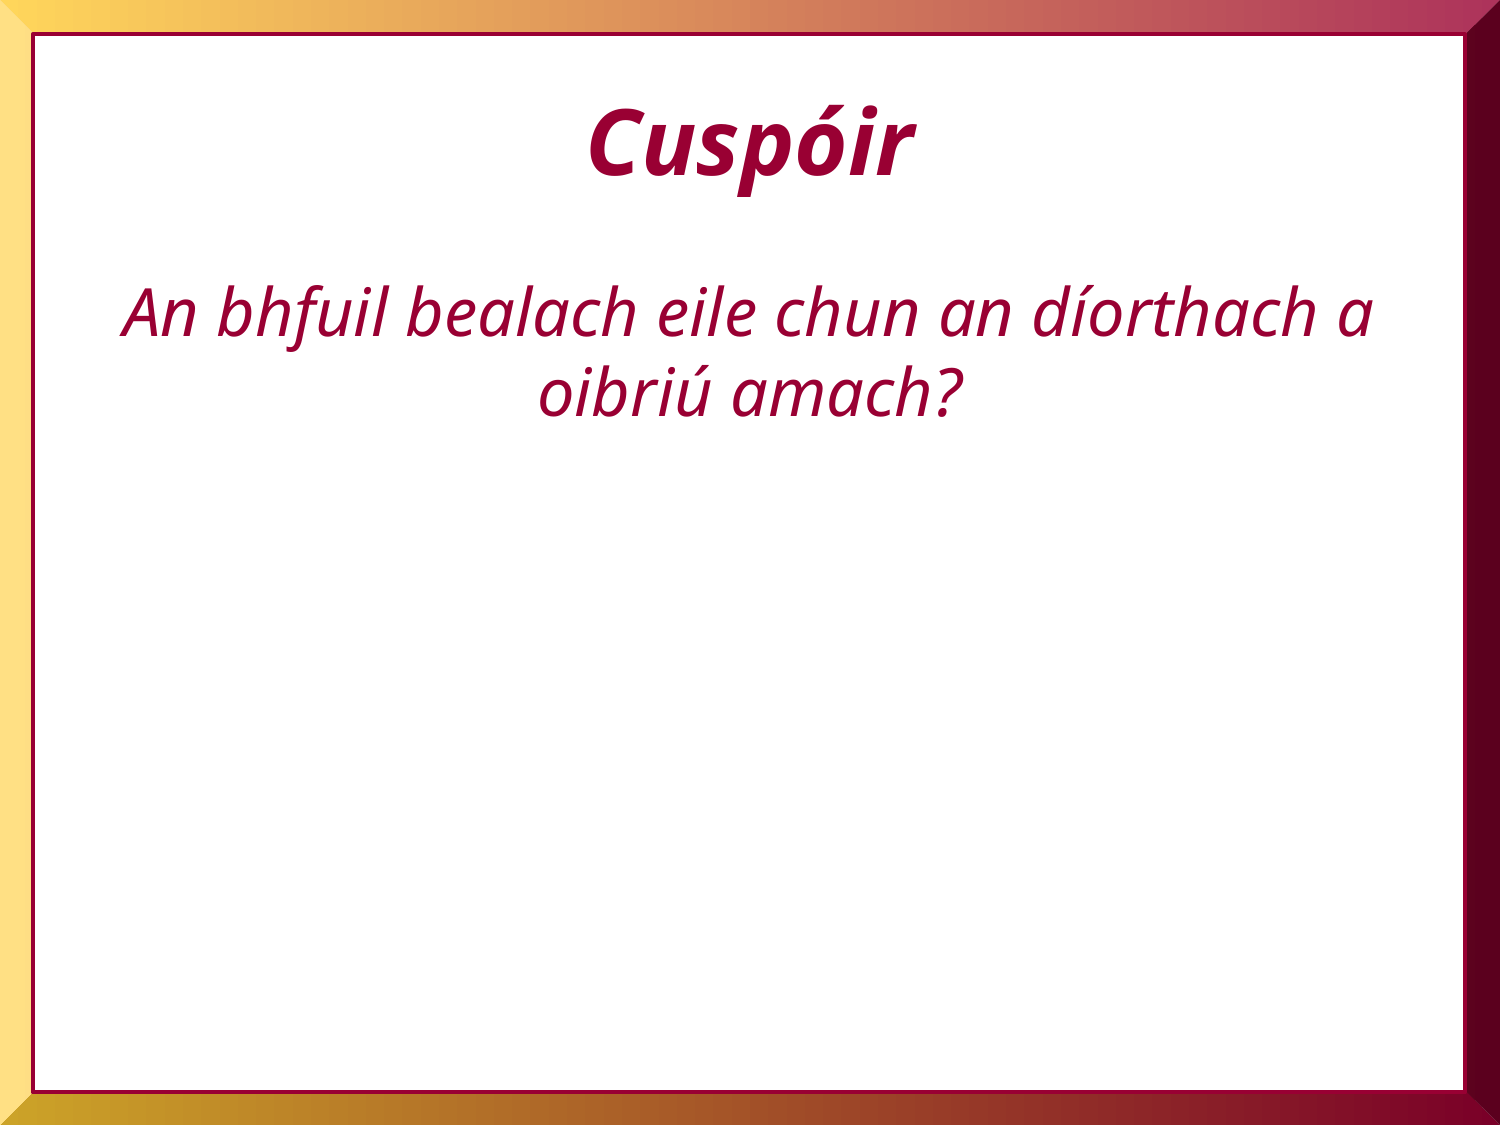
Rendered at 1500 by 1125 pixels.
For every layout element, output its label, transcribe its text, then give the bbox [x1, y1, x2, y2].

title Cuspóir [75, 45, 1425, 233]
list An bhfuil bealach eile chun an díorthach a oibriú amach? [75, 262, 1425, 1005]
